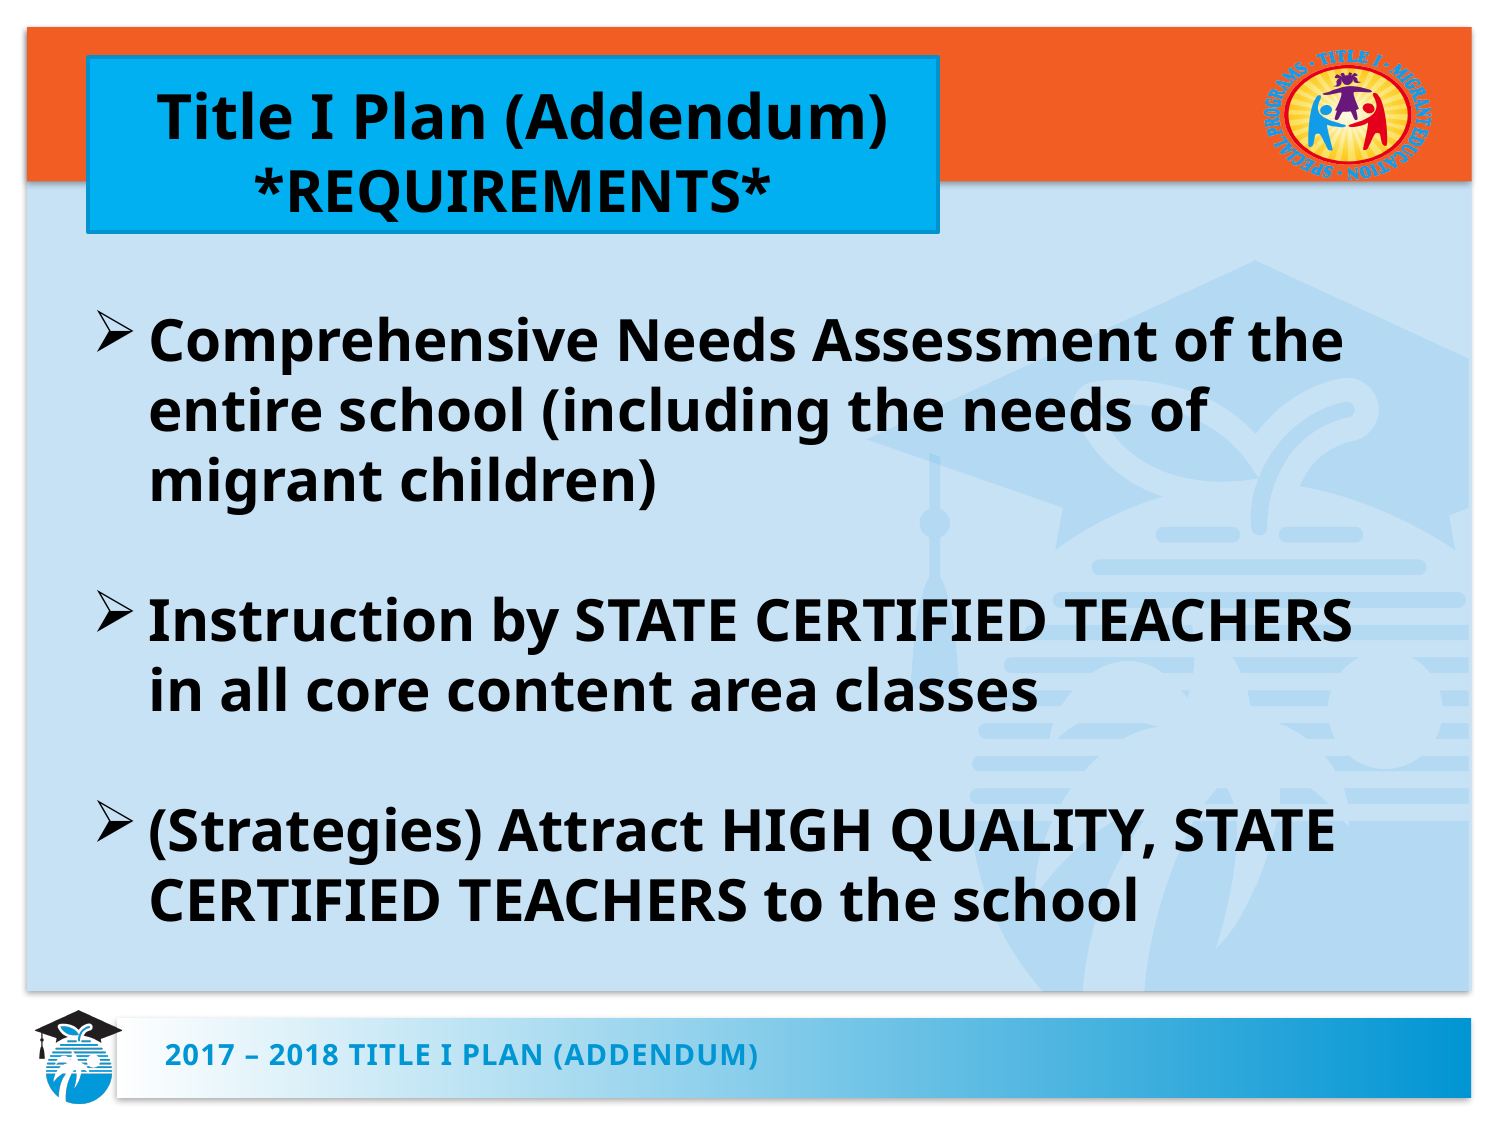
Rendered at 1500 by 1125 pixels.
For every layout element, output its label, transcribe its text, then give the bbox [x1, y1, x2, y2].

picture [1259, 47, 1434, 182]
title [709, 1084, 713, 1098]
table_cell [789, 1084, 793, 1098]
list 2017 – 2018 Title I Plan (Addendum) [164, 1024, 939, 1084]
picture [866, 260, 1469, 992]
table_cell [868, 1084, 872, 1098]
text_box Title I Plan (Addendum) *REQUIREMENTS* [86, 55, 940, 234]
text_box Comprehensive Needs Assessment of the entire school (including the needs of migrant children) Instruction by STATE CERTIFIED TEACHERS in all core content area classes (Strategies) Attract HIGH QUALITY, STATE CERTIFIED TEACHERS to the school [77, 296, 1413, 941]
table_cell [947, 1019, 952, 1098]
